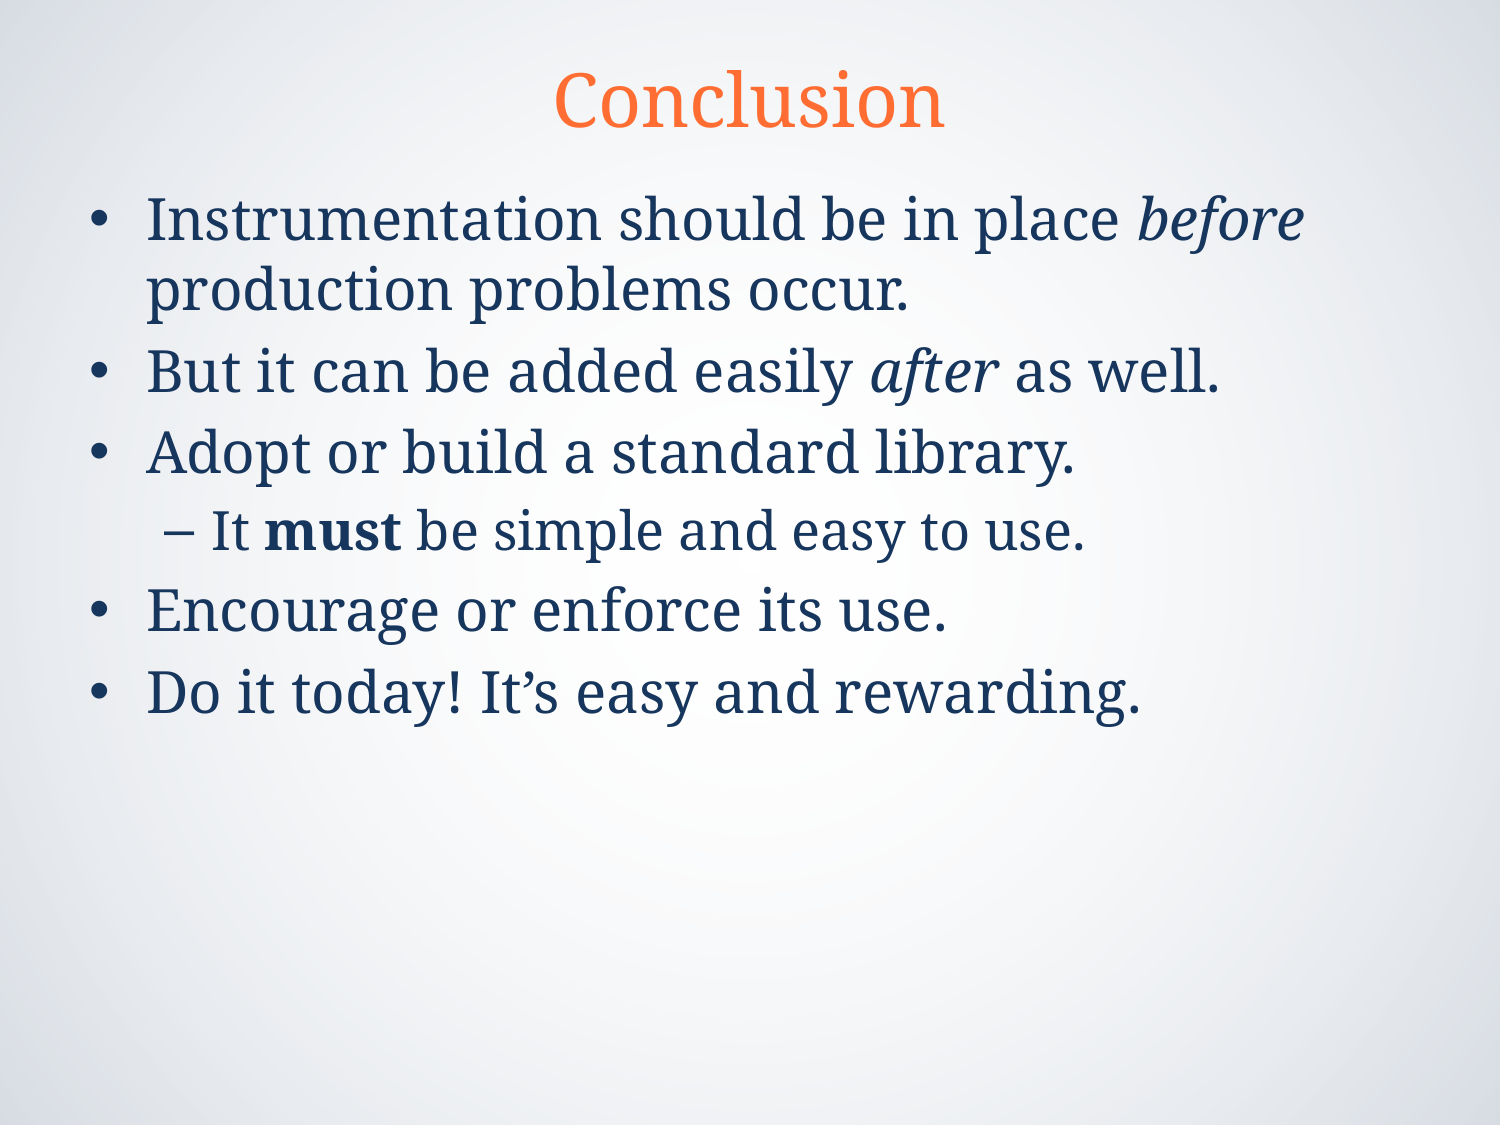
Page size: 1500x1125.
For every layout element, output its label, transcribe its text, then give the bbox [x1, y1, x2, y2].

list Instrumentation should be in place before production problems occur. But it can be added easily after as well. Adopt or build a standard library. It must be simple and easy to use. Encourage or enforce its use. Do it today! It’s easy and rewarding. [75, 174, 1425, 1013]
title Conclusion [75, 45, 1425, 163]
